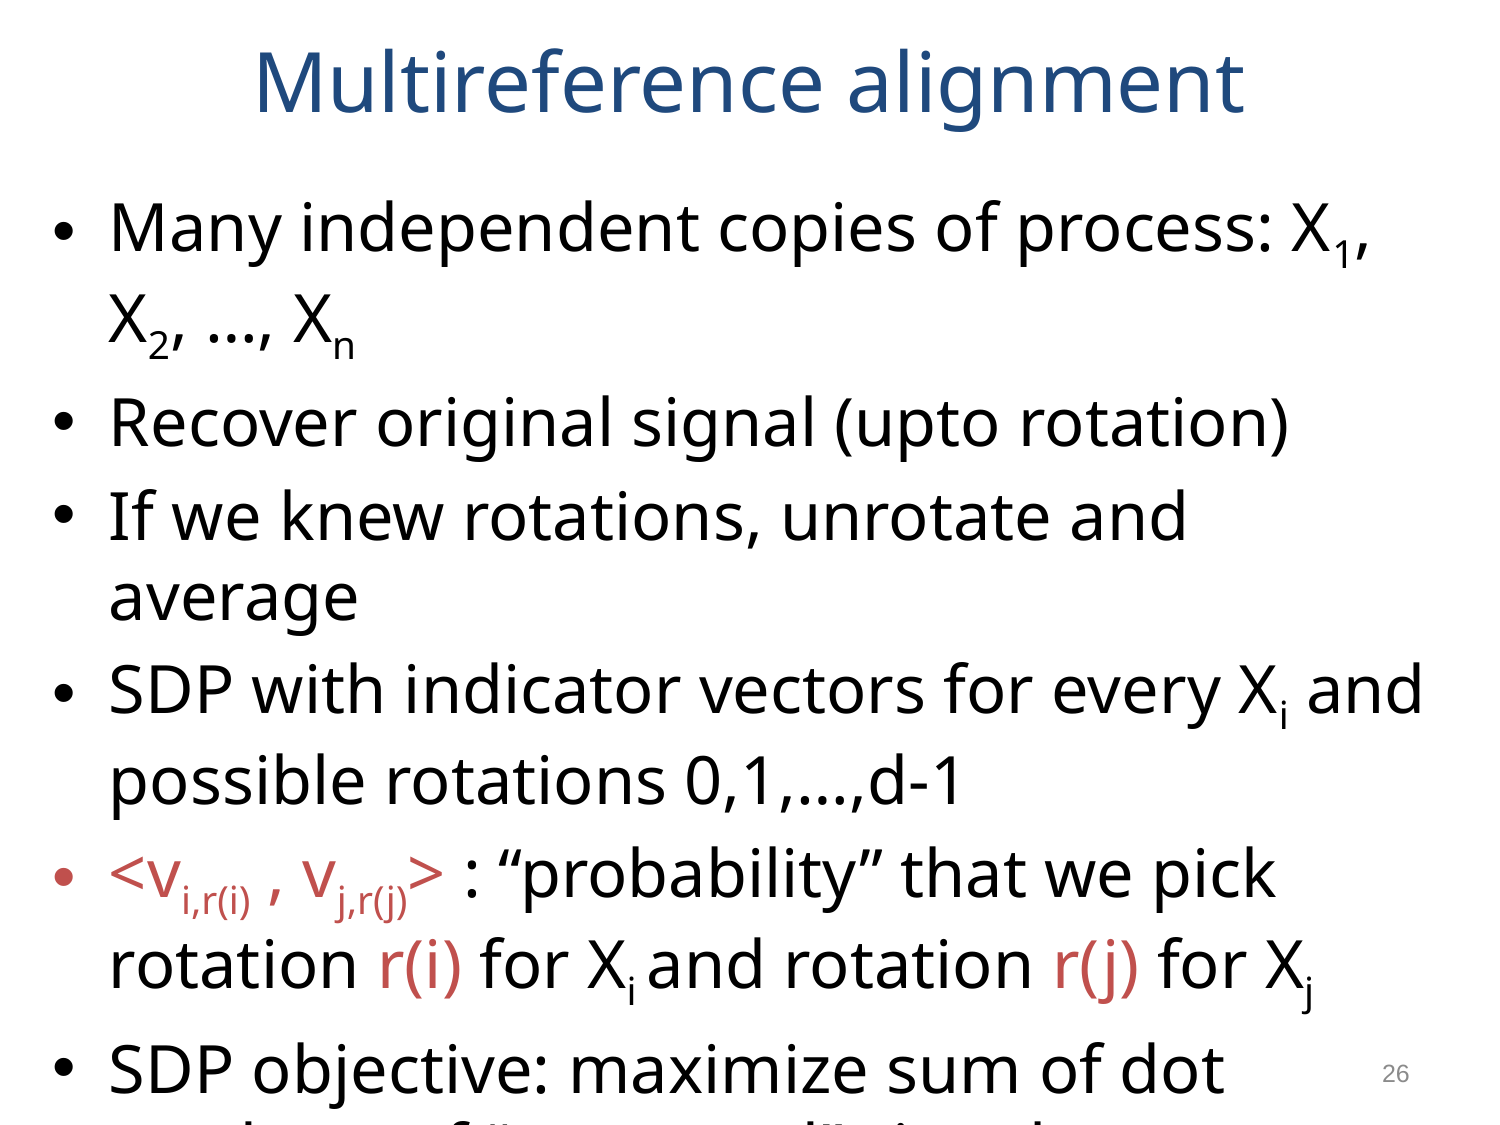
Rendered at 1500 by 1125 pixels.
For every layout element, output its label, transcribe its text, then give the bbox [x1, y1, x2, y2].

slide_number 26 [1074, 1042, 1425, 1103]
title Multireference alignment [37, 15, 1461, 142]
list Many independent copies of process: X1, X2, …, Xn Recover original signal (upto rotation) If we knew rotations, unrotate and average SDP with indicator vectors for every Xi and possible rotations 0,1,…,d-1 <vi,r(i) , vj,r(j)> : “probability” that we pick rotation r(i) for Xi and rotation r(j) for Xj SDP objective: maximize sum of dot products of “unrotated” signals [37, 177, 1461, 1005]
